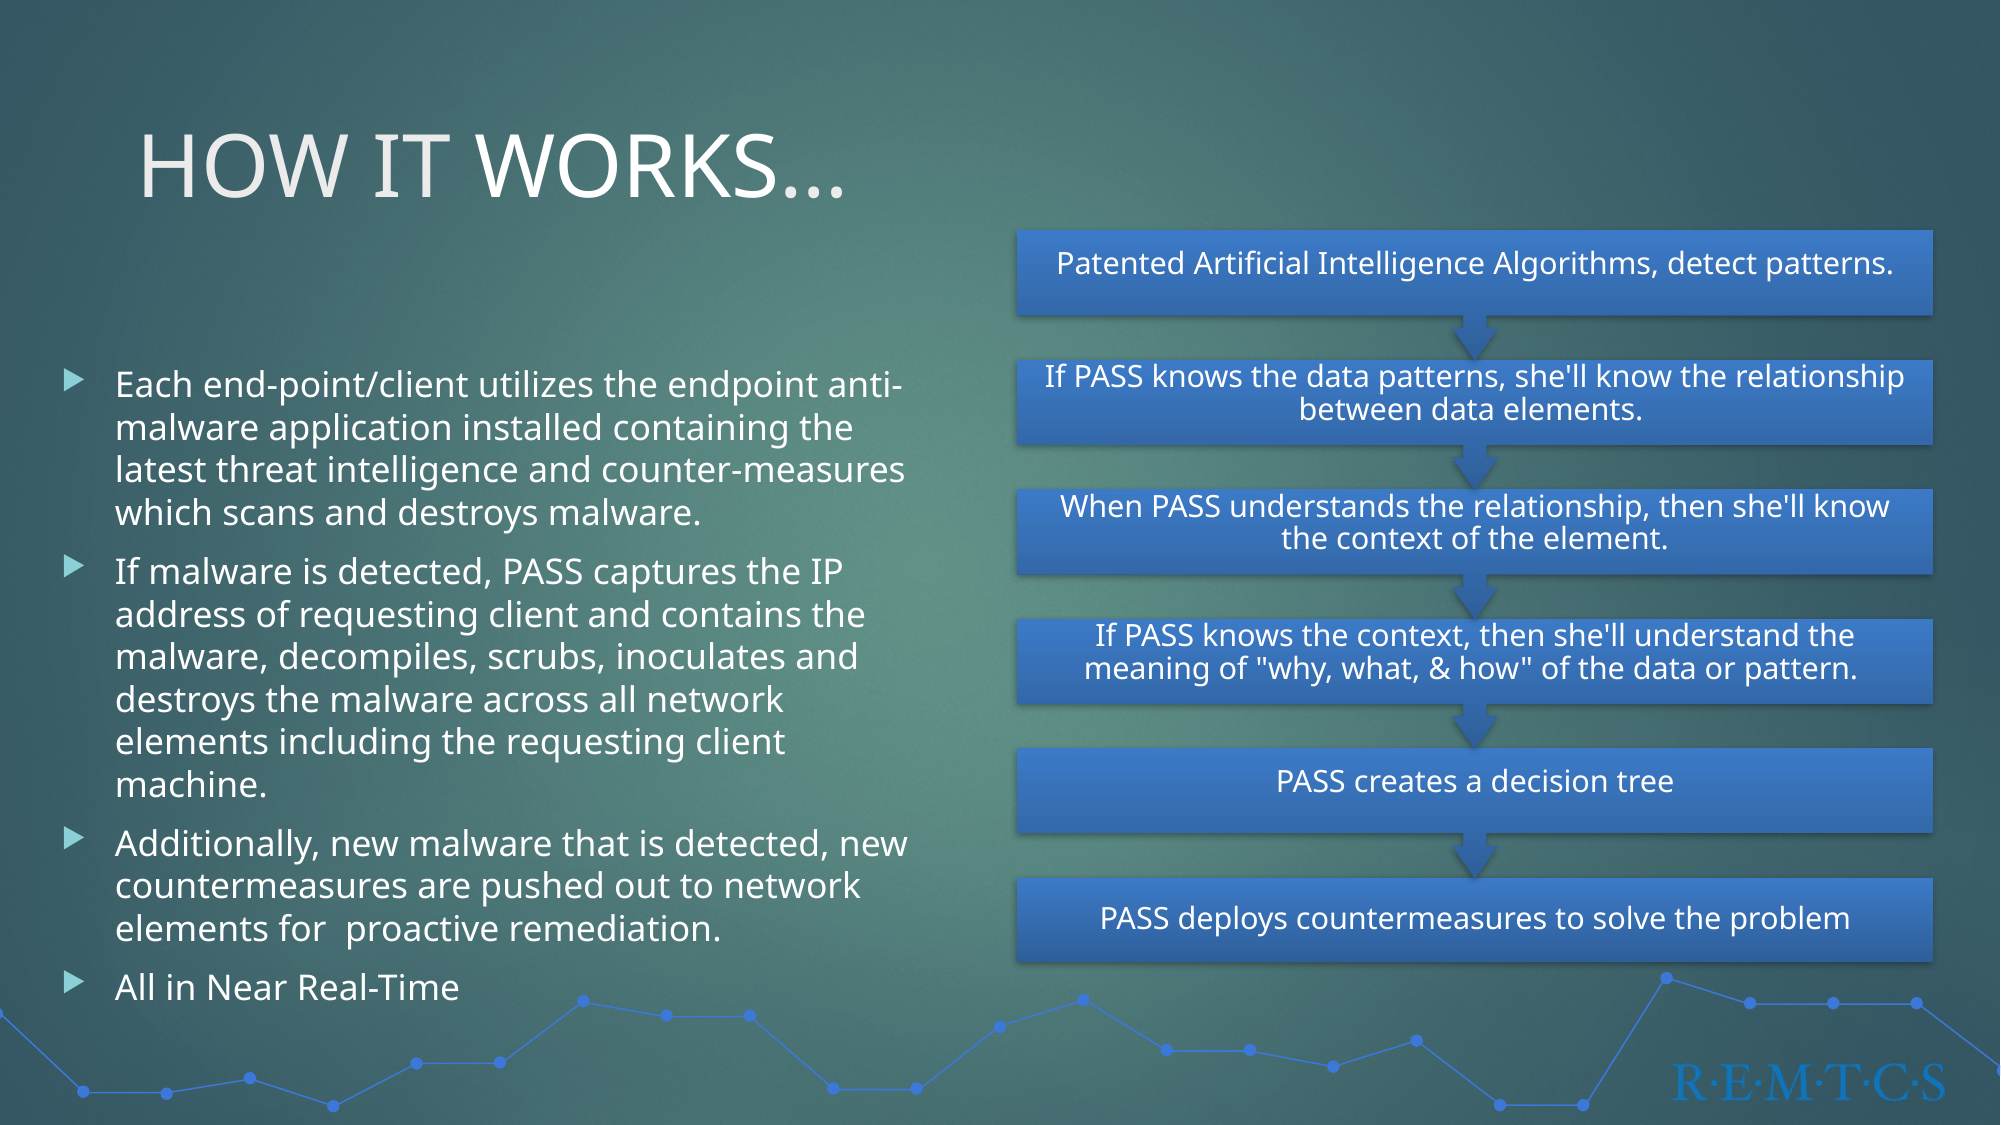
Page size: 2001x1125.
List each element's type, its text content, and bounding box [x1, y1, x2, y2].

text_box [1016, 229, 1934, 963]
picture [1666, 1056, 1951, 1104]
list Each end-point/client utilizes the endpoint anti-malware application installed containing the latest threat intelligence and counter-measures which scans and destroys malware. If malware is detected, PASS captures the IP address of requesting client and contains the malware, decompiles, scrubs, inoculates and destroys the malware across all network elements including the requesting client machine. Additionally, new malware that is detected, new countermeasures are pushed out to network elements for proactive remediation. All in Near Real-Time [46, 347, 964, 1026]
title HOW IT WORKS… [121, 73, 889, 231]
